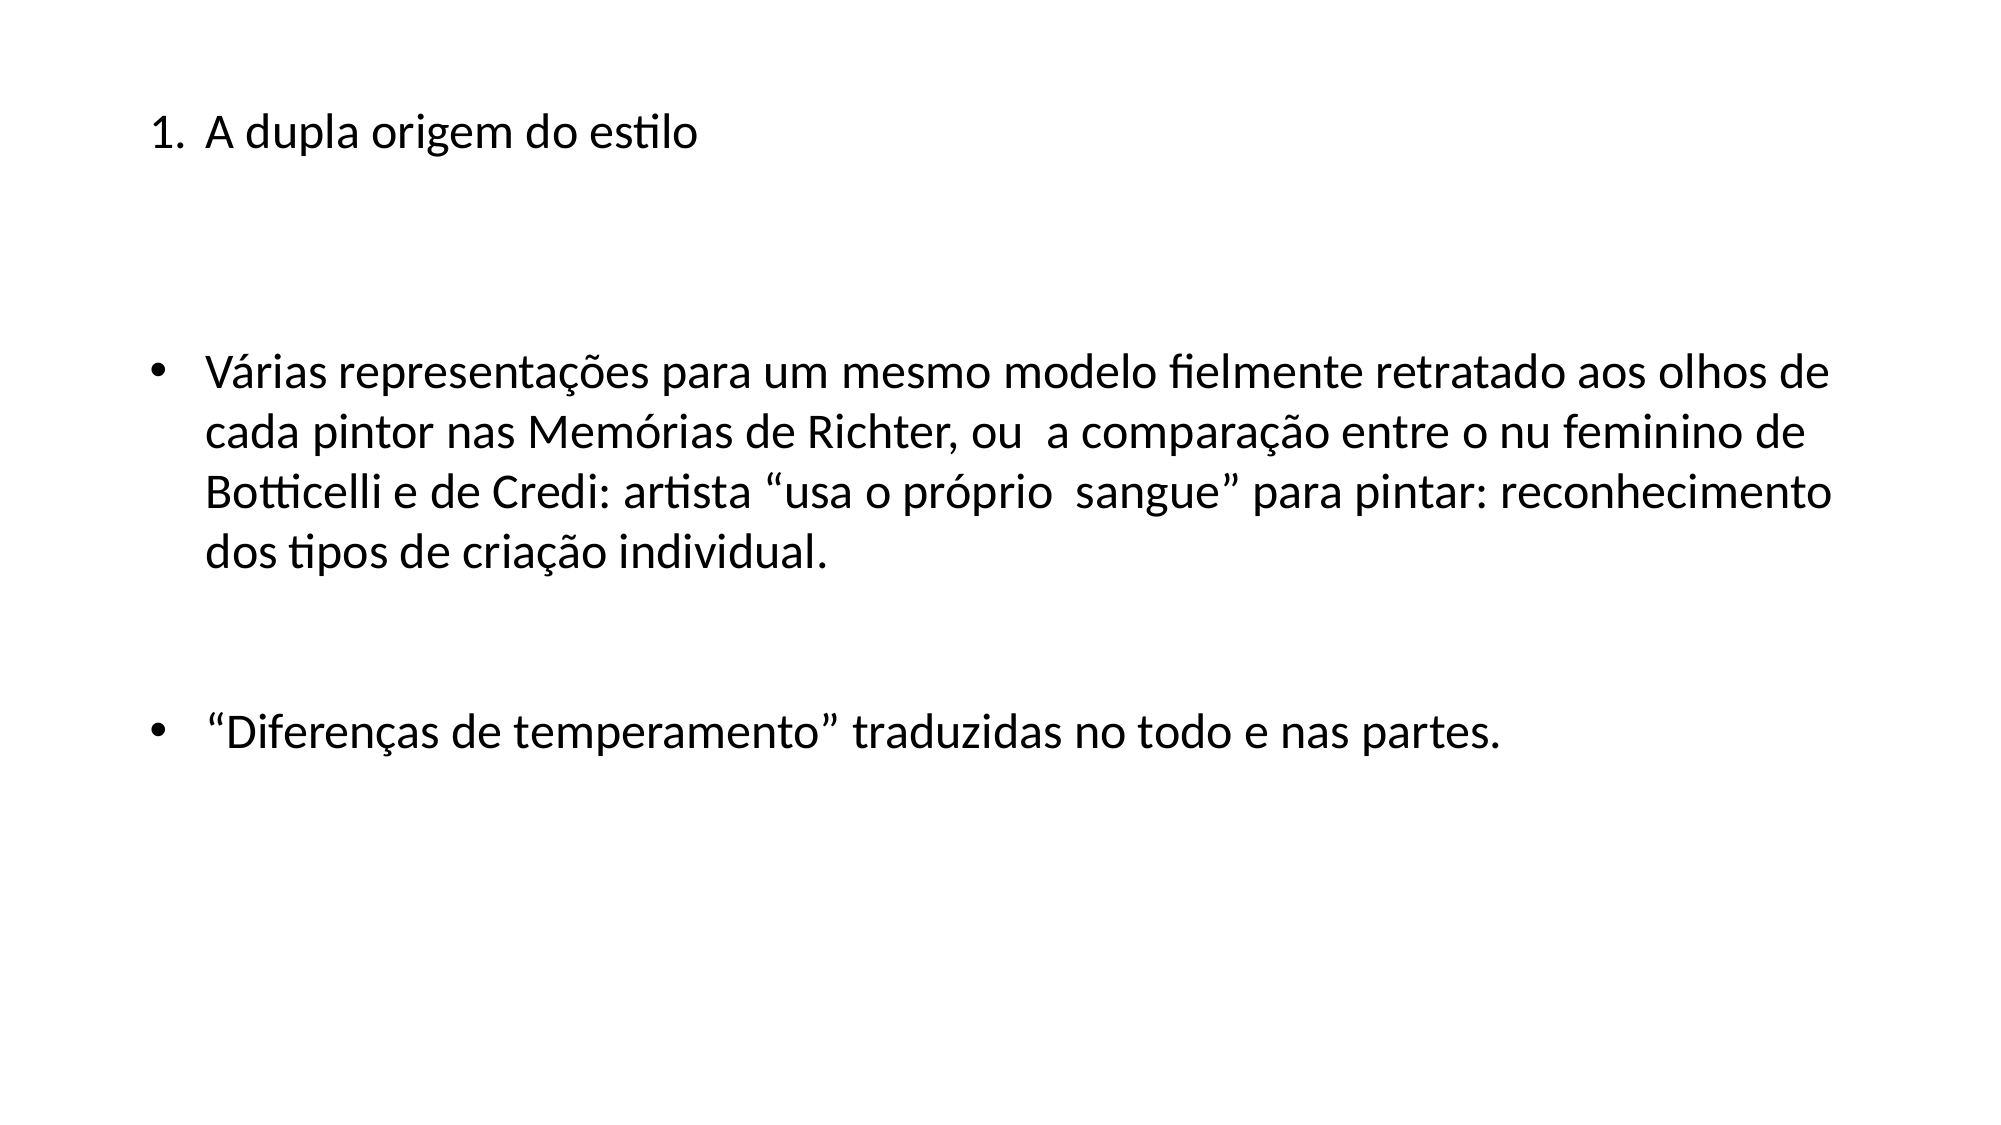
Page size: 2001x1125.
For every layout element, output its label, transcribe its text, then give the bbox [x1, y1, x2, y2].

text_box A dupla origem do estilo Várias representações para um mesmo modelo fielmente retratado aos olhos de cada pintor nas Memórias de Richter, ou a comparação entre o nu feminino de Botticelli e de Credi: artista “usa o próprio sangue” para pintar: reconhecimento dos tipos de criação individual. “Diferenças de temperamento” traduzidas no todo e nas partes. [134, 91, 1874, 1125]
